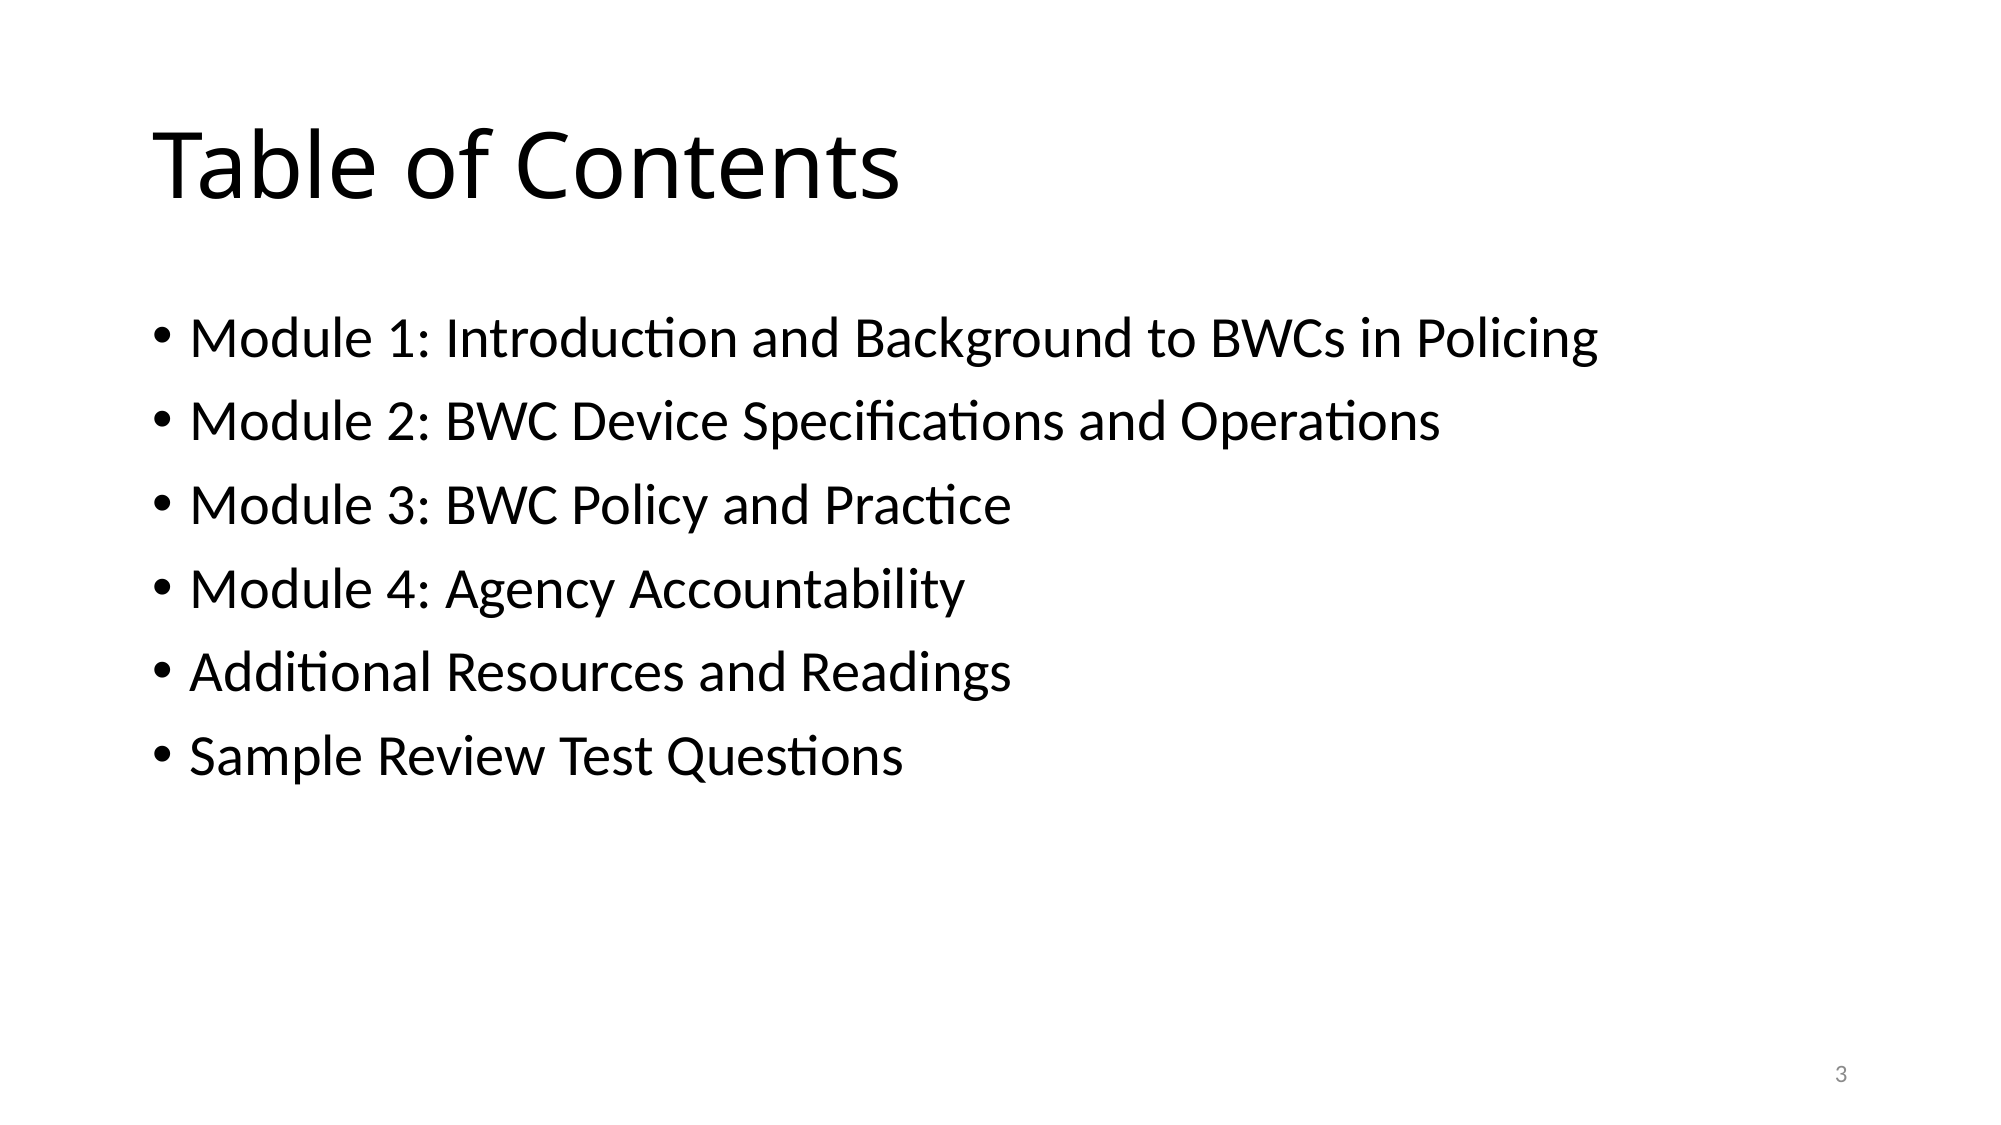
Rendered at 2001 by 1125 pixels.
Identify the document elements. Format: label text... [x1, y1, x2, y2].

slide_number 3 [1412, 1042, 1863, 1103]
list Module 1: Introduction and Background to BWCs in Policing Module 2: BWC Device Specifications and Operations Module 3: BWC Policy and Practice Module 4: Agency Accountability Additional Resources and Readings Sample Review Test Questions [137, 299, 1863, 1014]
title Table of Contents [137, 59, 1863, 278]
